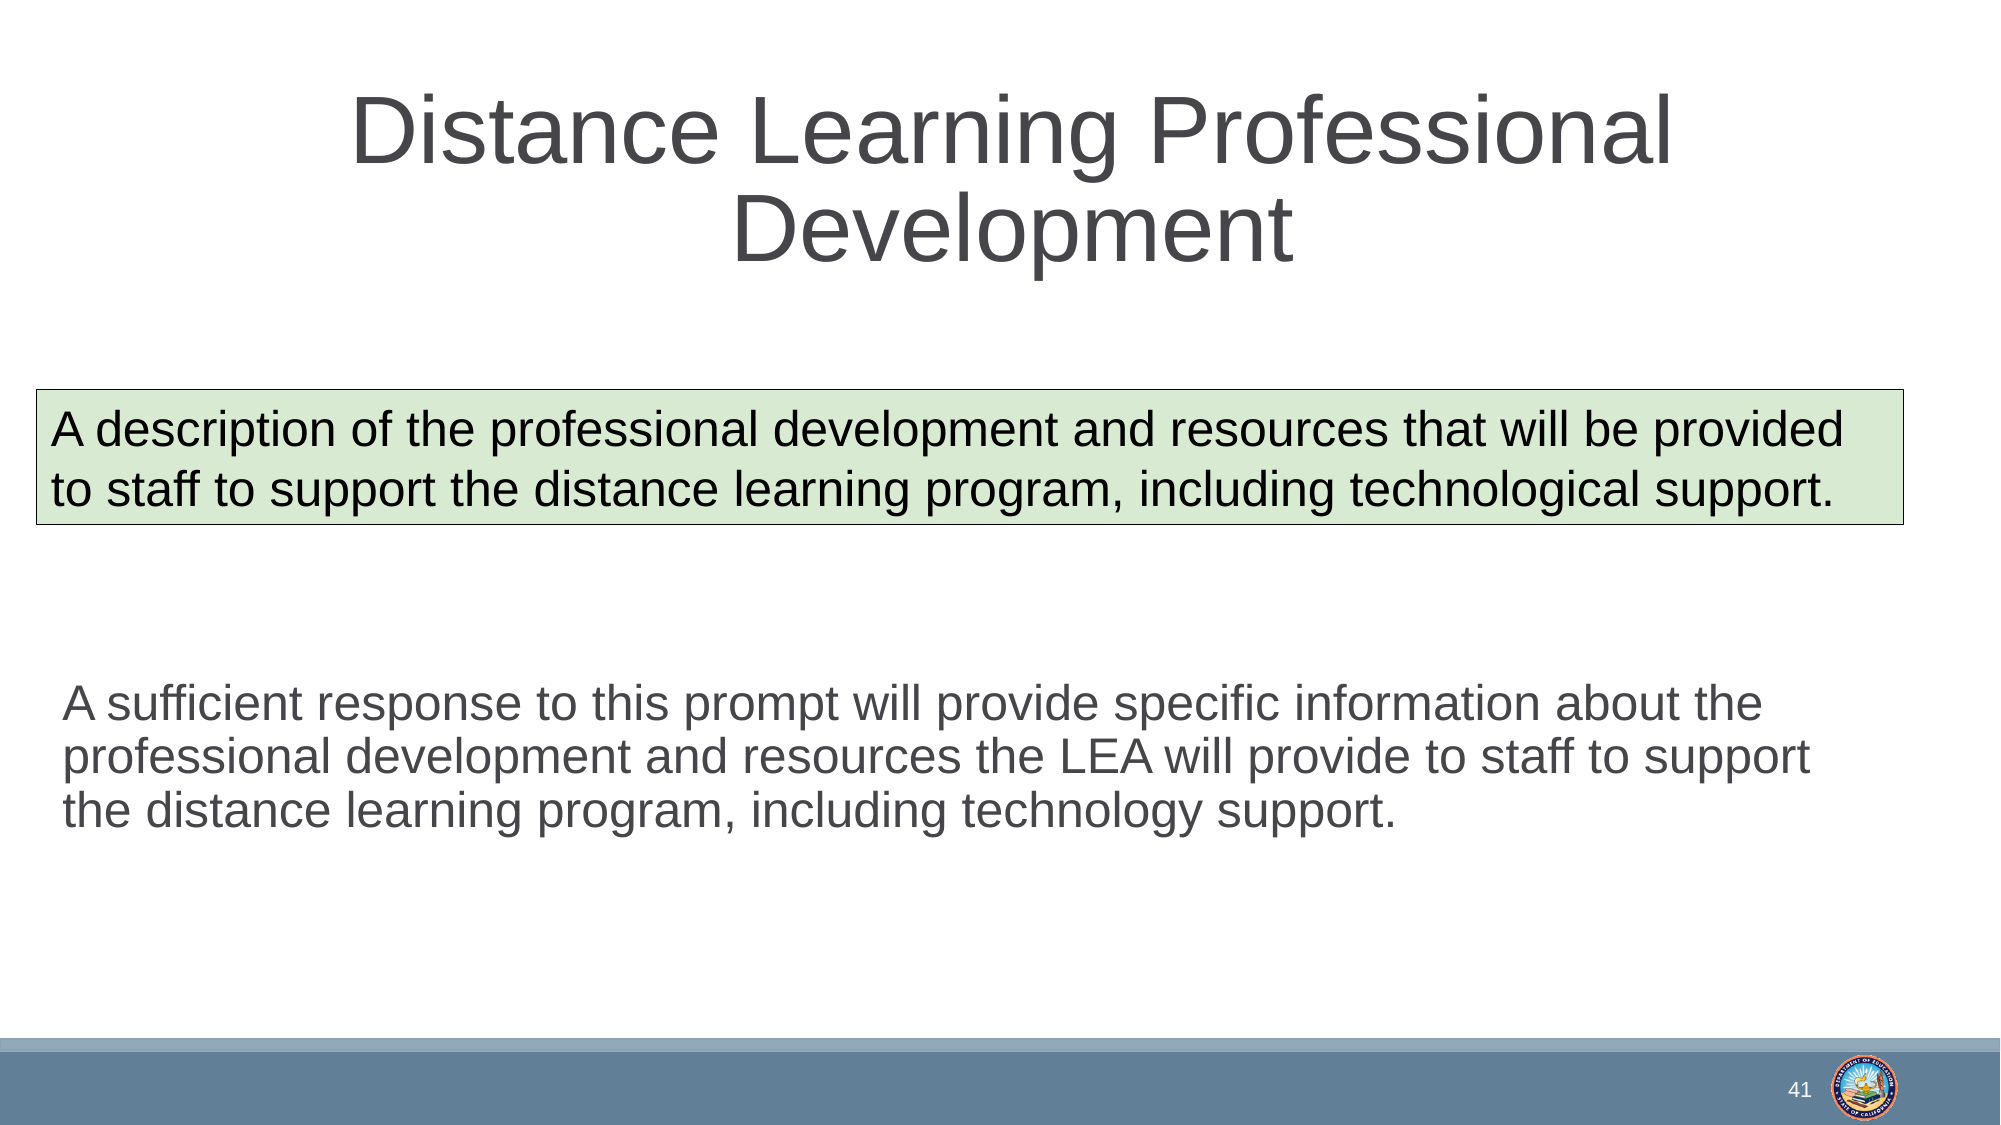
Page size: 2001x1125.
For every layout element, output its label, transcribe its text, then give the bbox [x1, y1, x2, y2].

text_box A description of the professional development and resources that will be provided to staff to support the distance learning program, including technological support. [36, 389, 1904, 525]
slide_number 41 [1611, 1059, 1827, 1119]
list A sufficient response to this prompt will provide specific information about the professional development and resources the LEA will provide to staff to support the distance learning program, including technology support. [36, 669, 1888, 886]
title Distance Learning Professional Development [74, 30, 1951, 289]
picture [1831, 1055, 1899, 1122]
